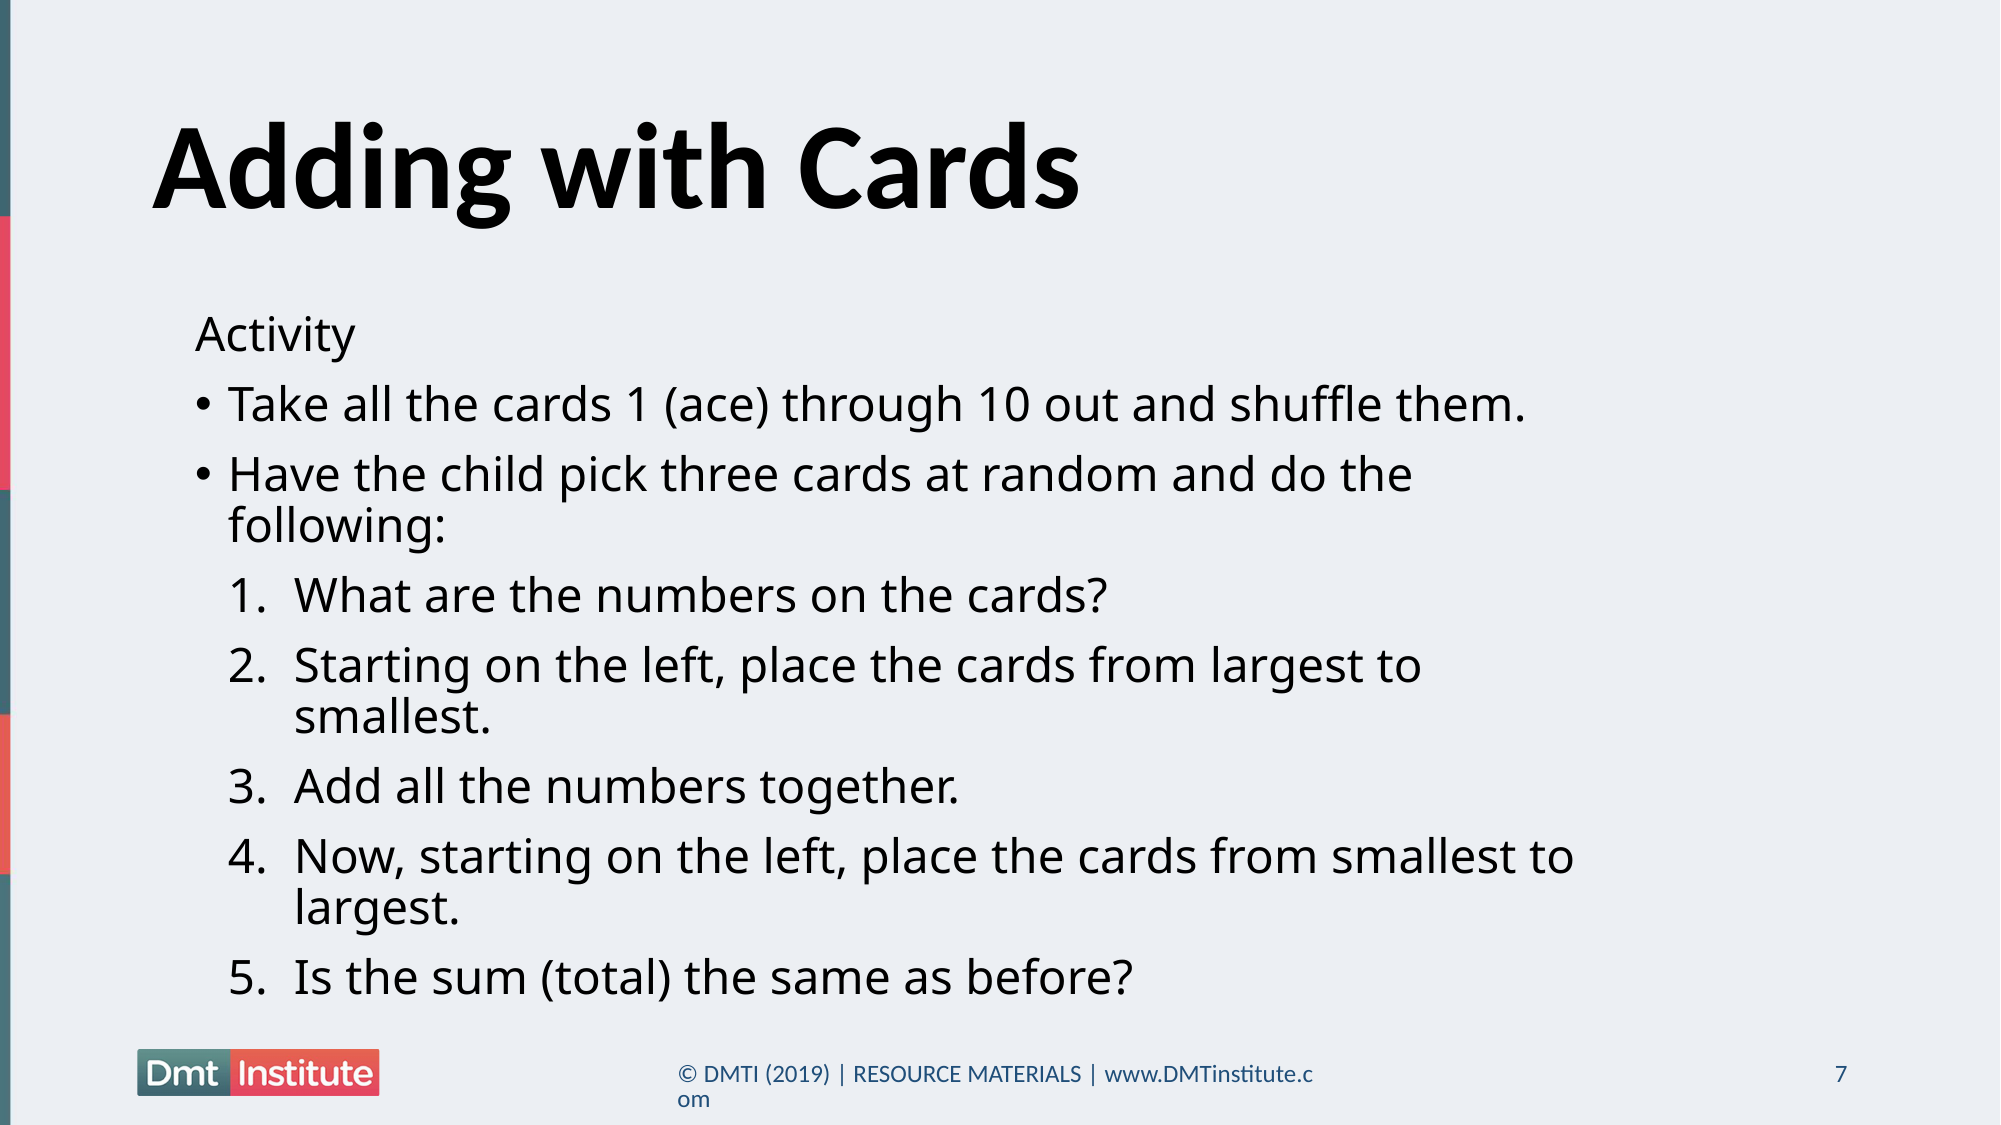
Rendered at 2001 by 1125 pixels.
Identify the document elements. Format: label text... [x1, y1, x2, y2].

footer © DMTI (2019) | RESOURCE MATERIALS | www.DMTinstitute.com [662, 1042, 1338, 1103]
slide_number 7 [1412, 1042, 1863, 1103]
title Adding with Cards [137, 59, 1863, 278]
picture [0, 0, 2000, 1125]
list Activity Take all the cards 1 (ace) through 10 out and shuffle them. Have the child pick three cards at random and do the following: What are the numbers on the cards? Starting on the left, place the cards from largest to smallest. Add all the numbers together. Now, starting on the left, place the cards from smallest to largest. Is the sum (total) the same as before? [180, 302, 1638, 1019]
